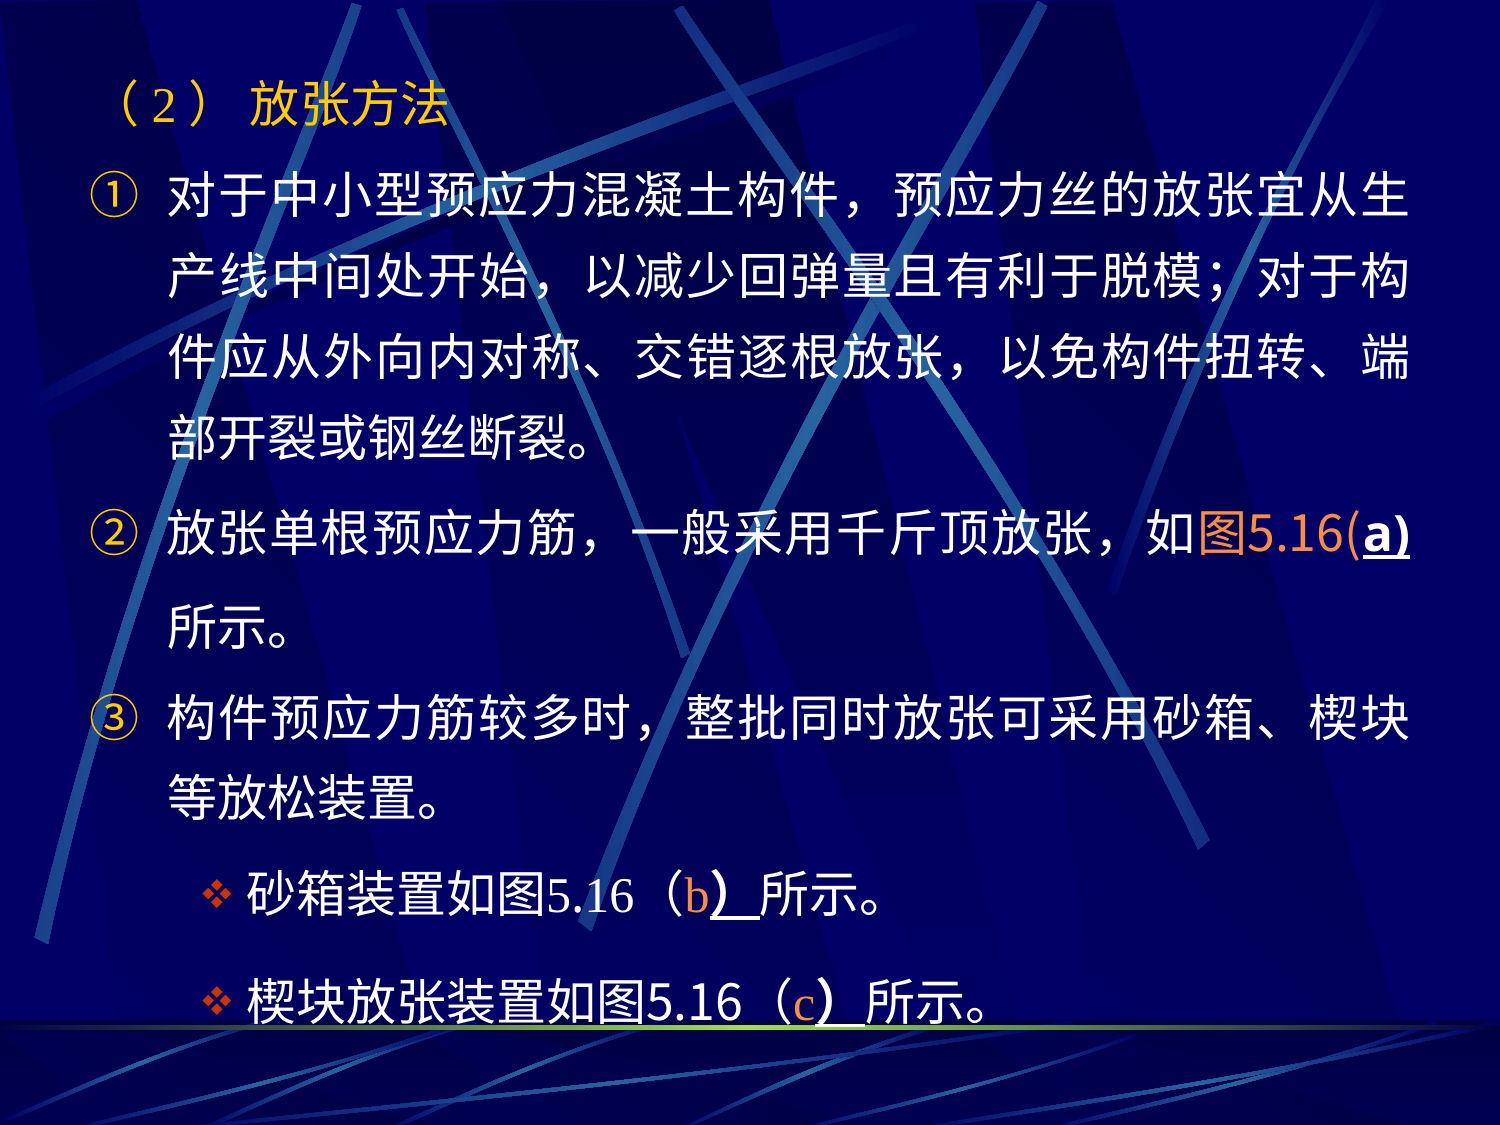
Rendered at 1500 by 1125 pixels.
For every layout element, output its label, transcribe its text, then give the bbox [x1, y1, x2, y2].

text_box （2） 放张方法 ① 对于中小型预应力混凝土构件，预应力丝的放张宜从生产线中间处开始，以减少回弹量且有利于脱模；对于构件应从外向内对称、交错逐根放张，以免构件扭转、端部开裂或钢丝断裂。 ② 放张单根预应力筋，一般采用千斤顶放张，如图5.16(a)所示。 ③ 构件预应力筋较多时，整批同时放张可采用砂箱、楔块等放松装置。 砂箱装置如图5.16（b）所示。 楔块放张装置如图5.16（c）所示。 [74, 49, 1425, 1025]
